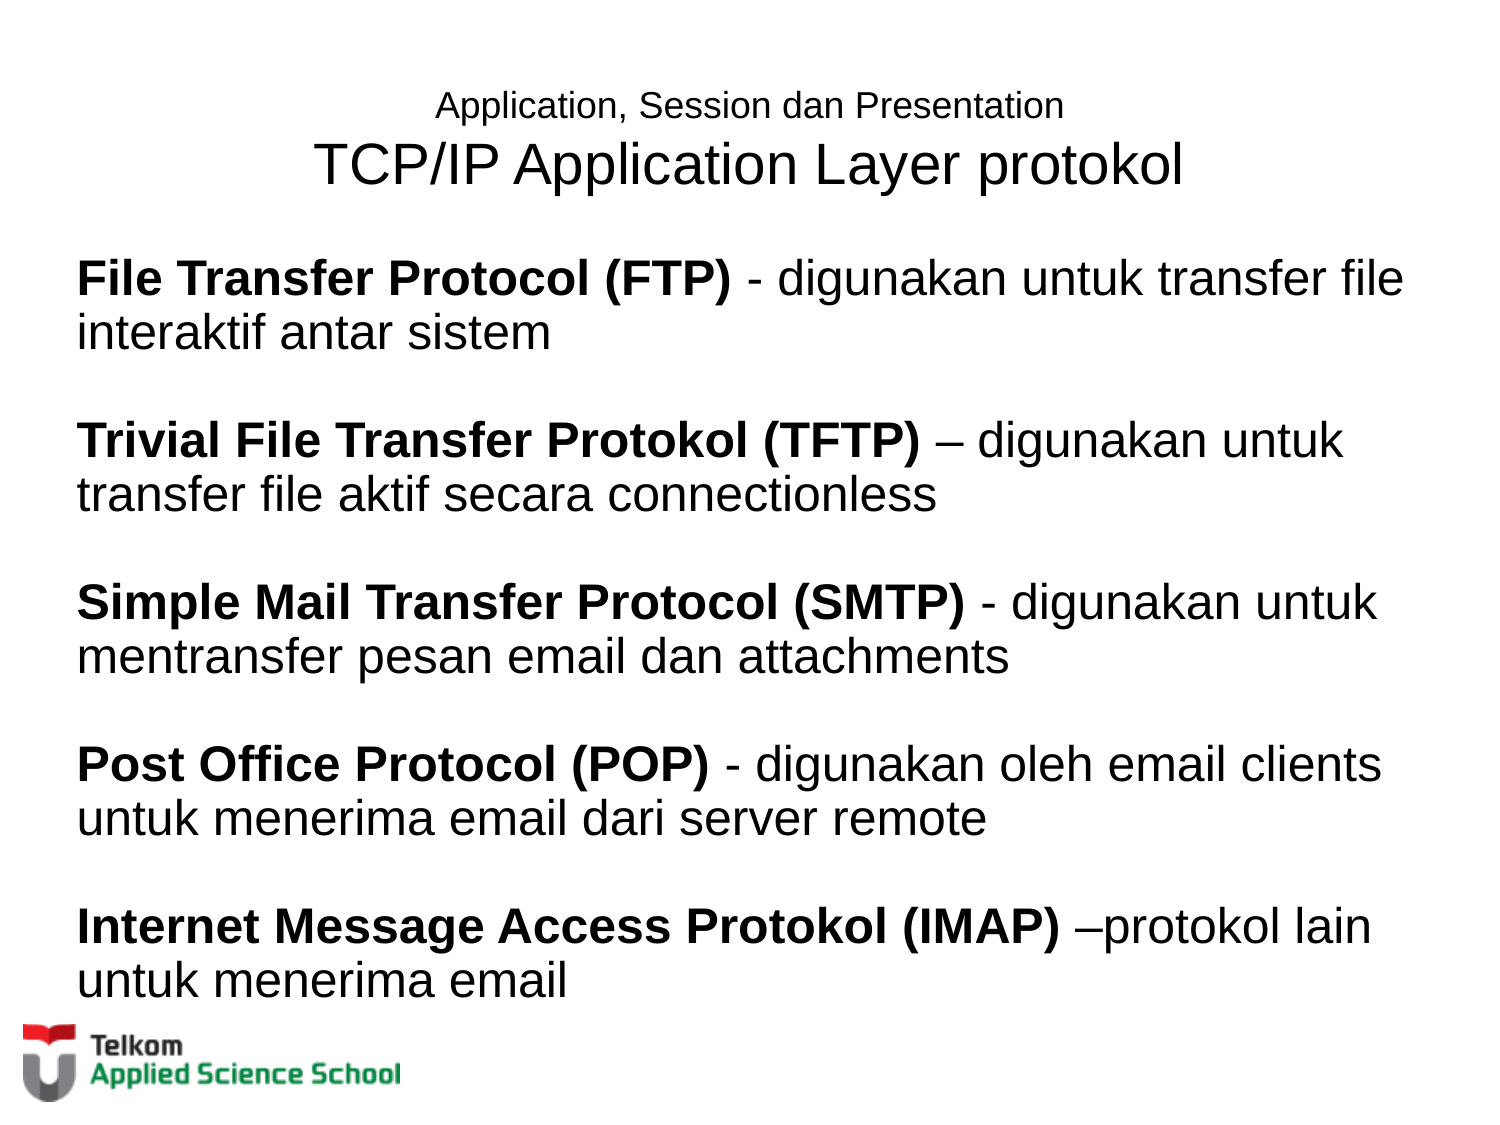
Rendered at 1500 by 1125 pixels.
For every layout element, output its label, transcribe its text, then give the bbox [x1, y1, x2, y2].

title Application, Session dan Presentation TCP/IP Application Layer protokol [75, 45, 1425, 233]
text_box File Transfer Protocol (FTP) - digunakan untuk transfer file interaktif antar sistem Trivial File Transfer Protokol (TFTP) – digunakan untuk transfer file aktif secara connectionless Simple Mail Transfer Protocol (SMTP) - digunakan untuk mentransfer pesan email dan attachments Post Office Protocol (POP) - digunakan oleh email clients untuk menerima email dari server remote Internet Message Access Protokol (IMAP) –protokol lain untuk menerima email [61, 245, 1448, 1016]
picture [23, 1024, 400, 1102]
